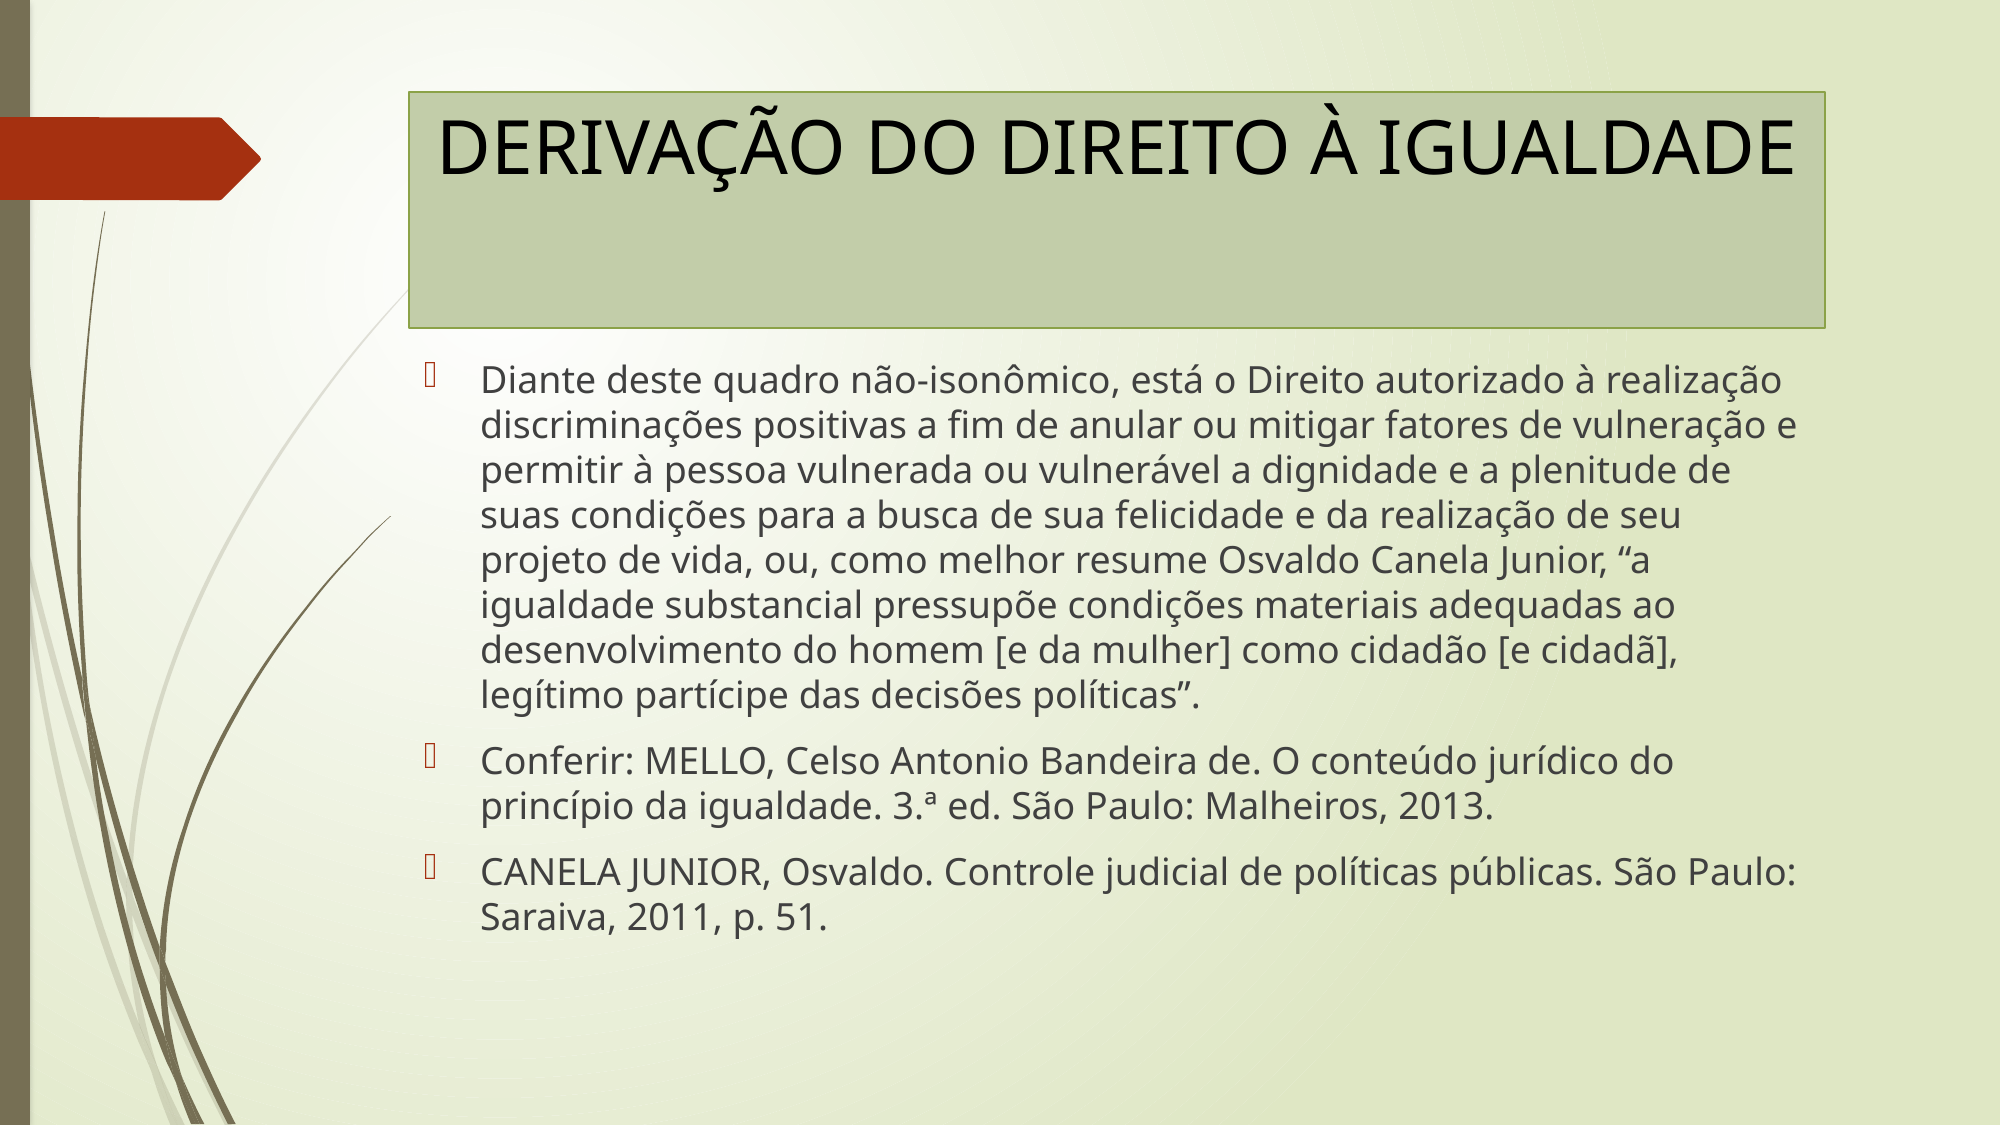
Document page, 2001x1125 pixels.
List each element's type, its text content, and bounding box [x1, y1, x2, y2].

title DERIVAÇÃO DO DIREITO À IGUALDADE [408, 91, 1826, 329]
list Diante deste quadro não-isonômico, está o Direito autorizado à realização discriminações positivas a fim de anular ou mitigar fatores de vulneração e permitir à pessoa vulnerada ou vulnerável a dignidade e a plenitude de suas condições para a busca de sua felicidade e da realização de seu projeto de vida, ou, como melhor resume Osvaldo Canela Junior, “a igualdade substancial pressupõe condições materiais adequadas ao desenvolvimento do homem [e da mulher] como cidadão [e cidadã], legítimo partícipe das decisões políticas”. Conferir: MELLO, Celso Antonio Bandeira de. O conteúdo jurídico do princípio da igualdade. 3.ª ed. São Paulo: Malheiros, 2013. CANELA JUNIOR, Osvaldo. Controle judicial de políticas públicas. São Paulo: Saraiva, 2011, p. 51. [409, 348, 1826, 1113]
